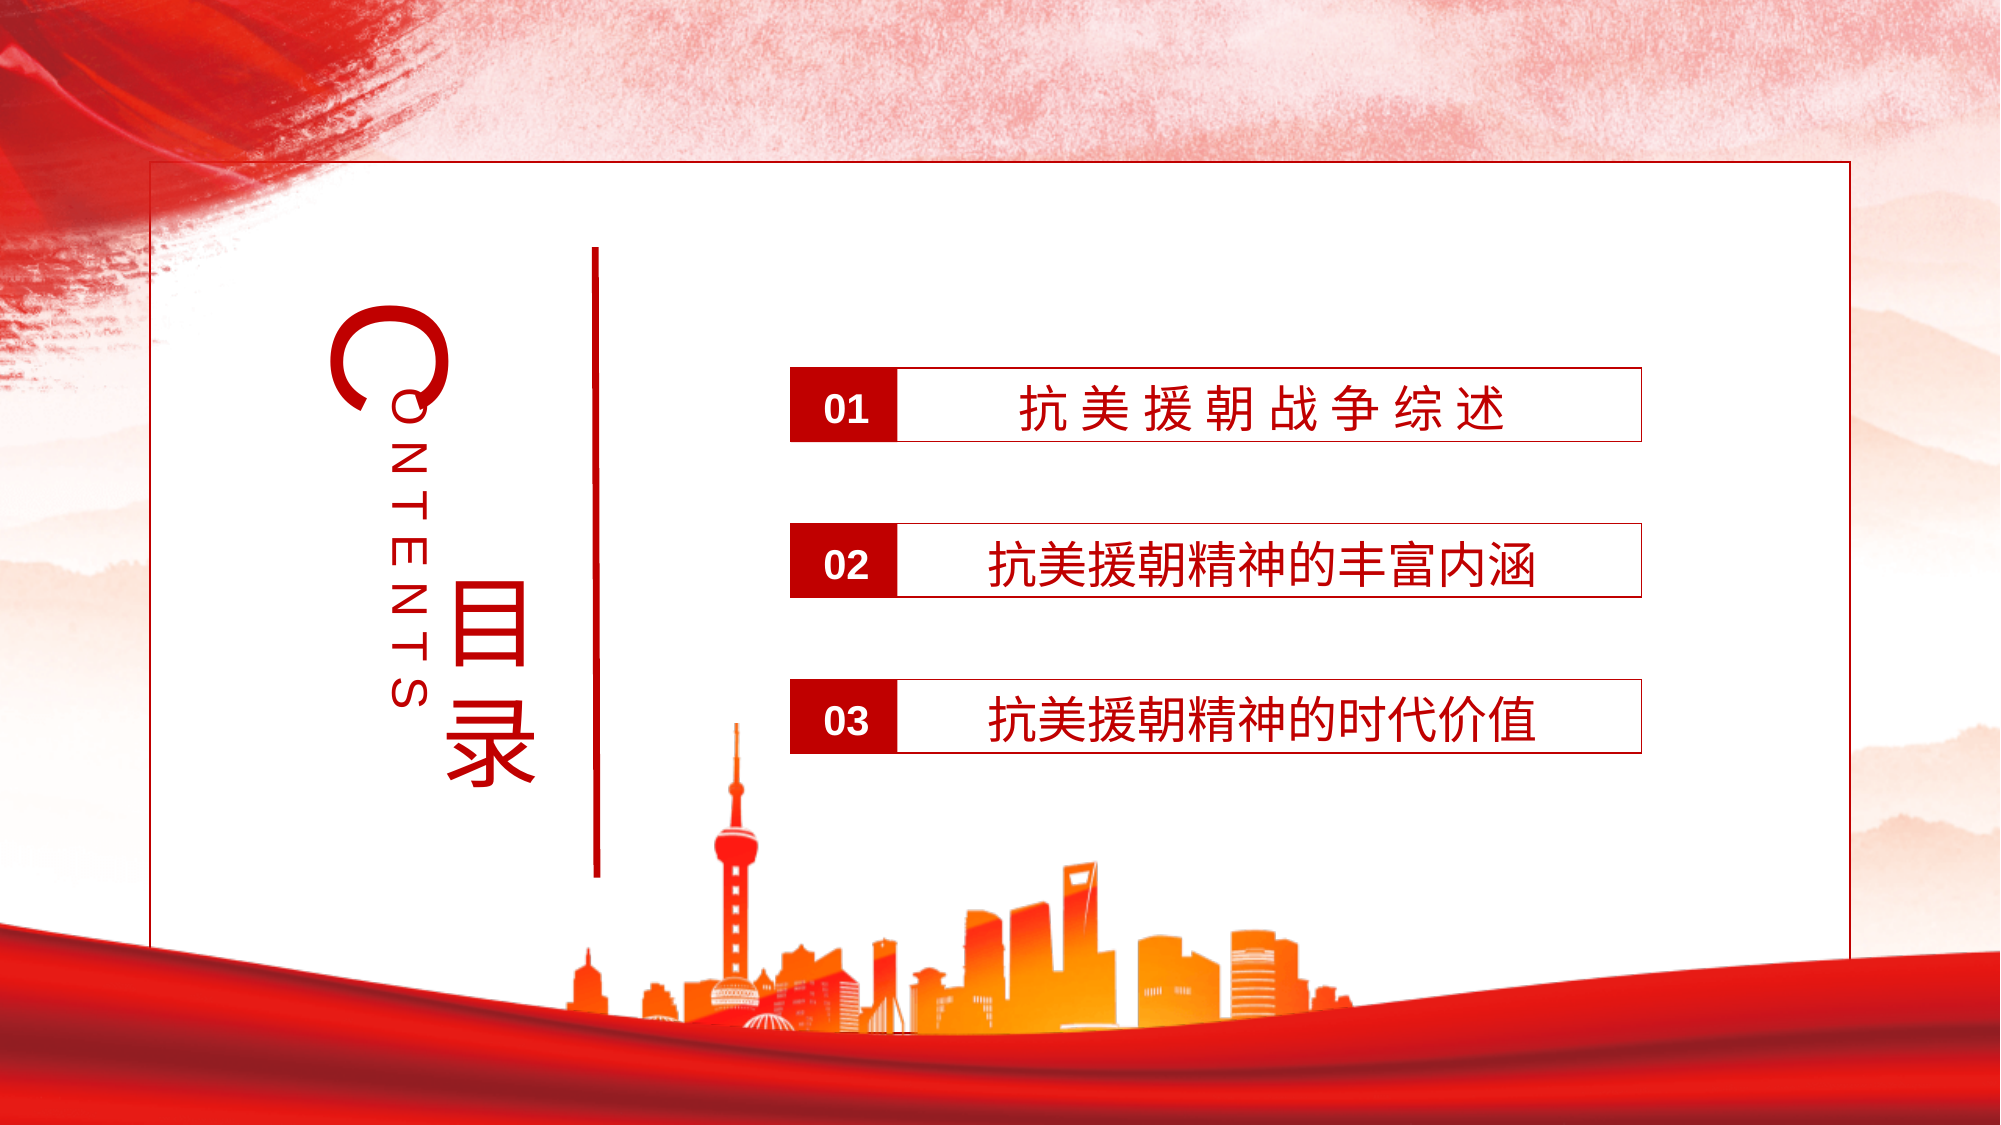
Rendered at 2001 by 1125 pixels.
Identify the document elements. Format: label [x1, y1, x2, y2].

text_box [728, 367, 1797, 402]
text_box [542, 247, 597, 402]
picture [0, 0, 2000, 1125]
